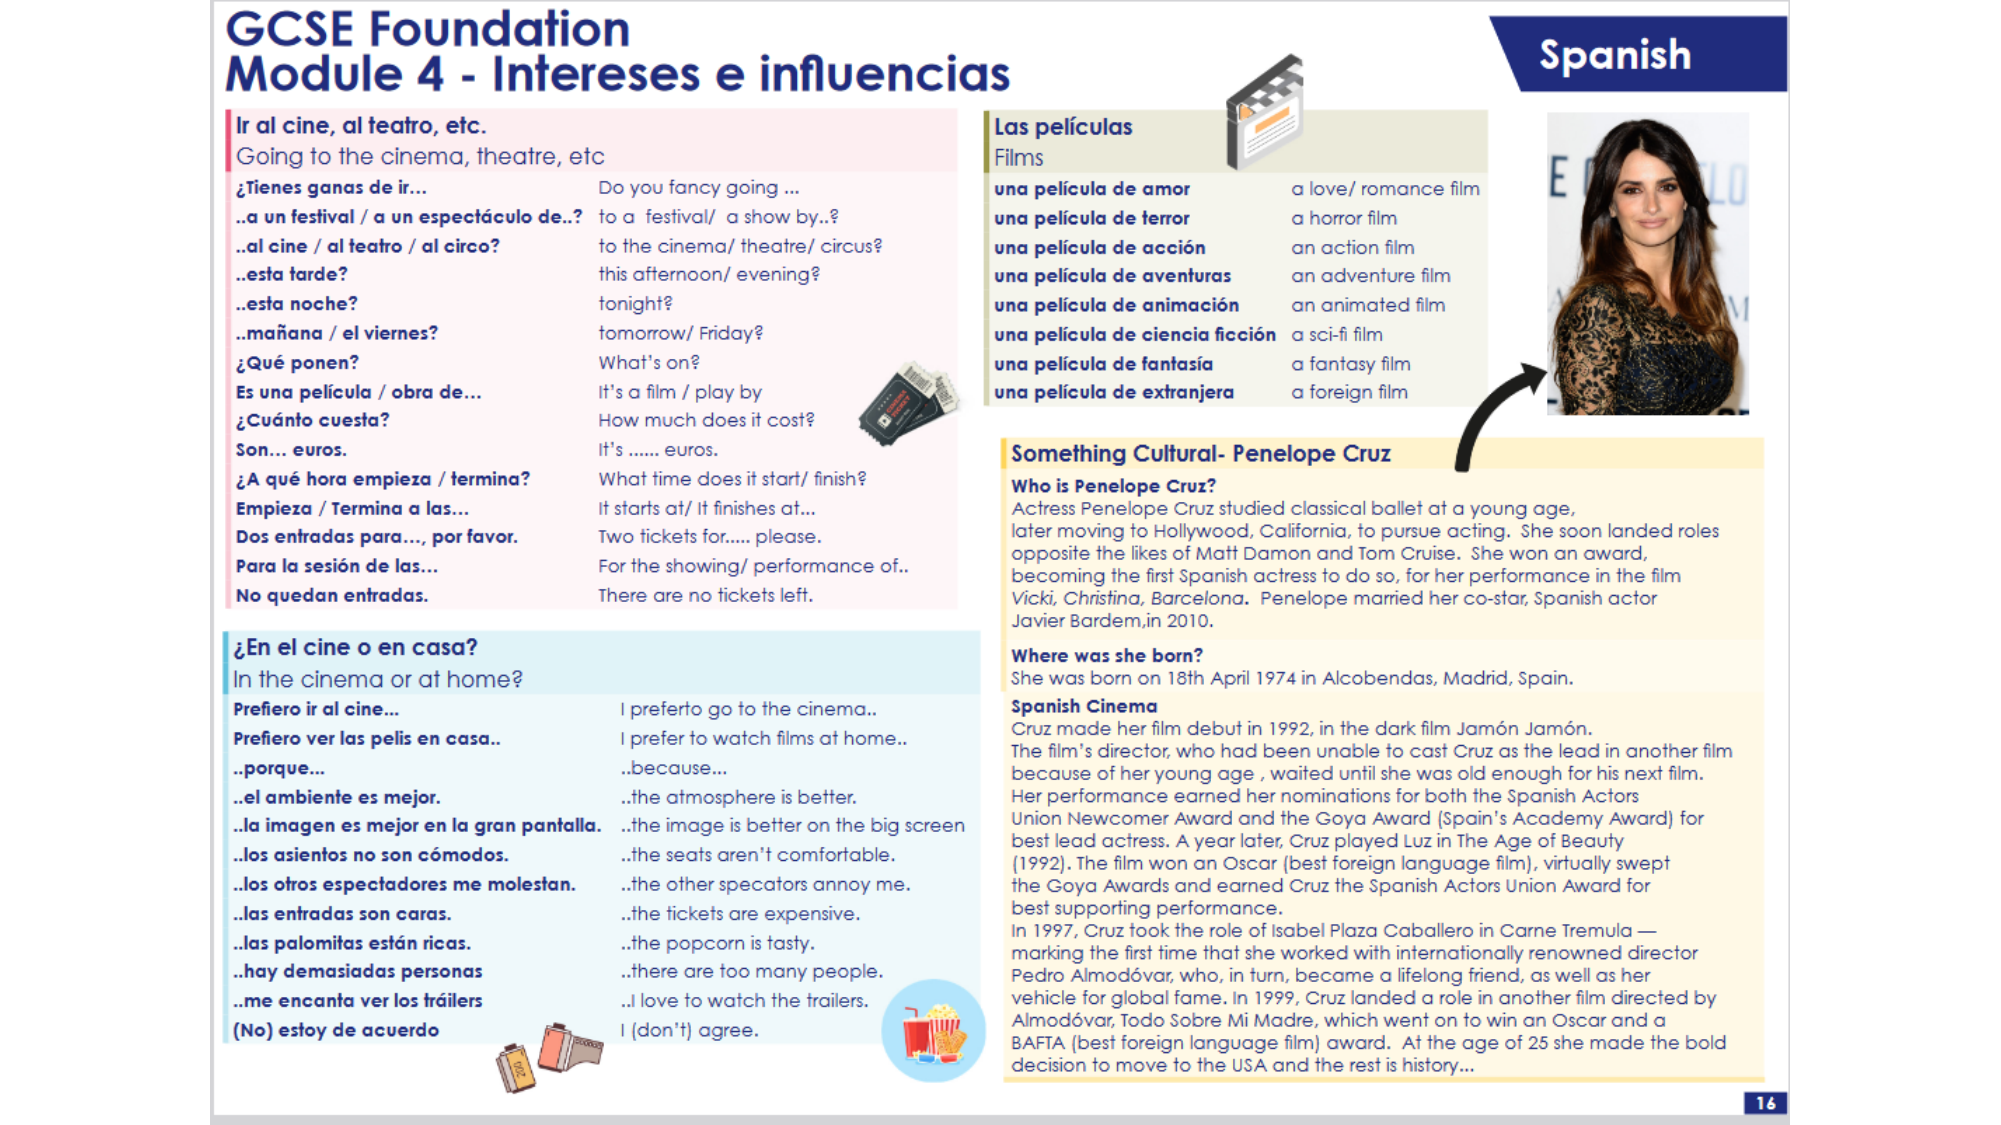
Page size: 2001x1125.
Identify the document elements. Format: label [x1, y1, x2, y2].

picture [210, 0, 1790, 1125]
